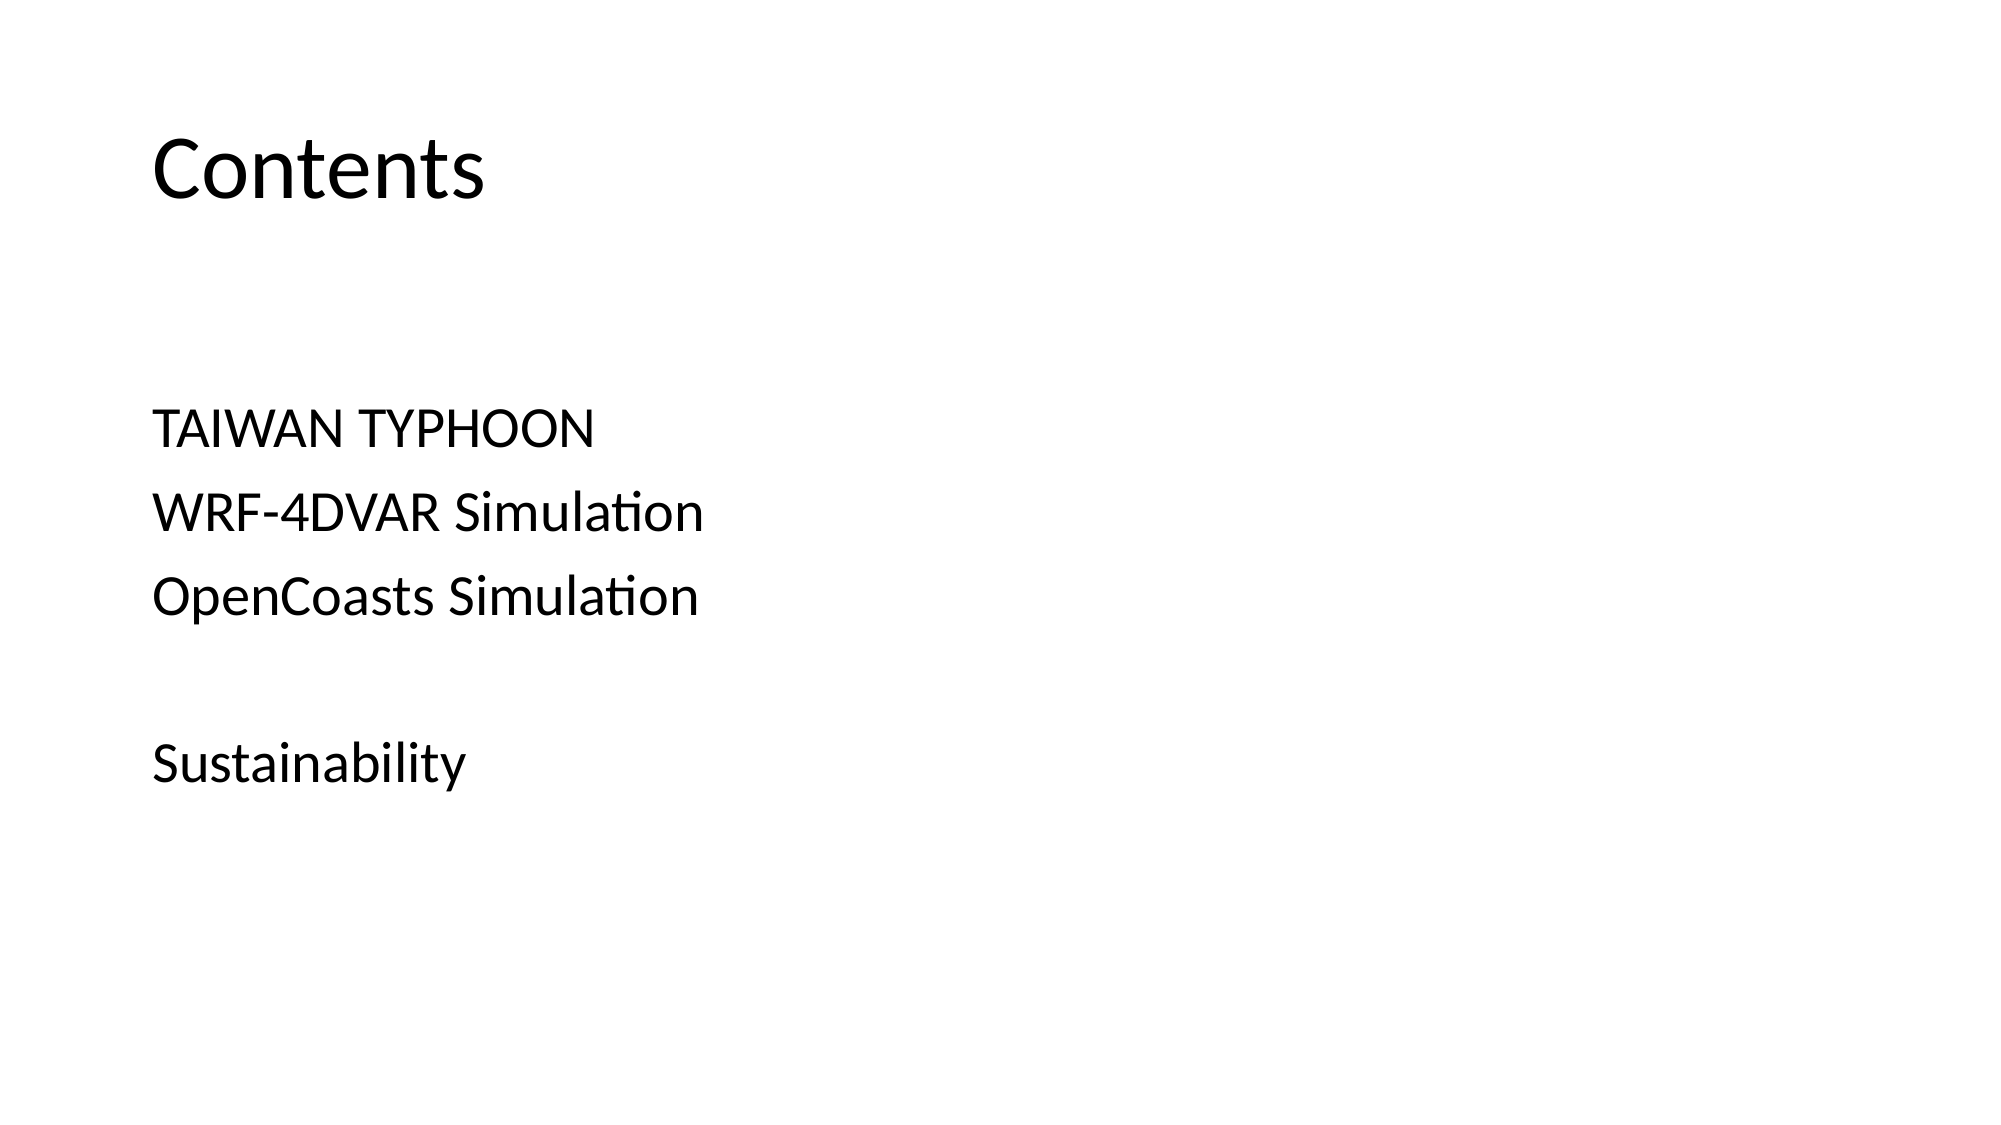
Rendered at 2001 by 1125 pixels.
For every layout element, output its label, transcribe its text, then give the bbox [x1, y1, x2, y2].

title Contents [137, 59, 1863, 278]
list TAIWAN TYPHOON WRF-4DVAR Simulation OpenCoasts Simulation Sustainability [137, 299, 1863, 1014]
